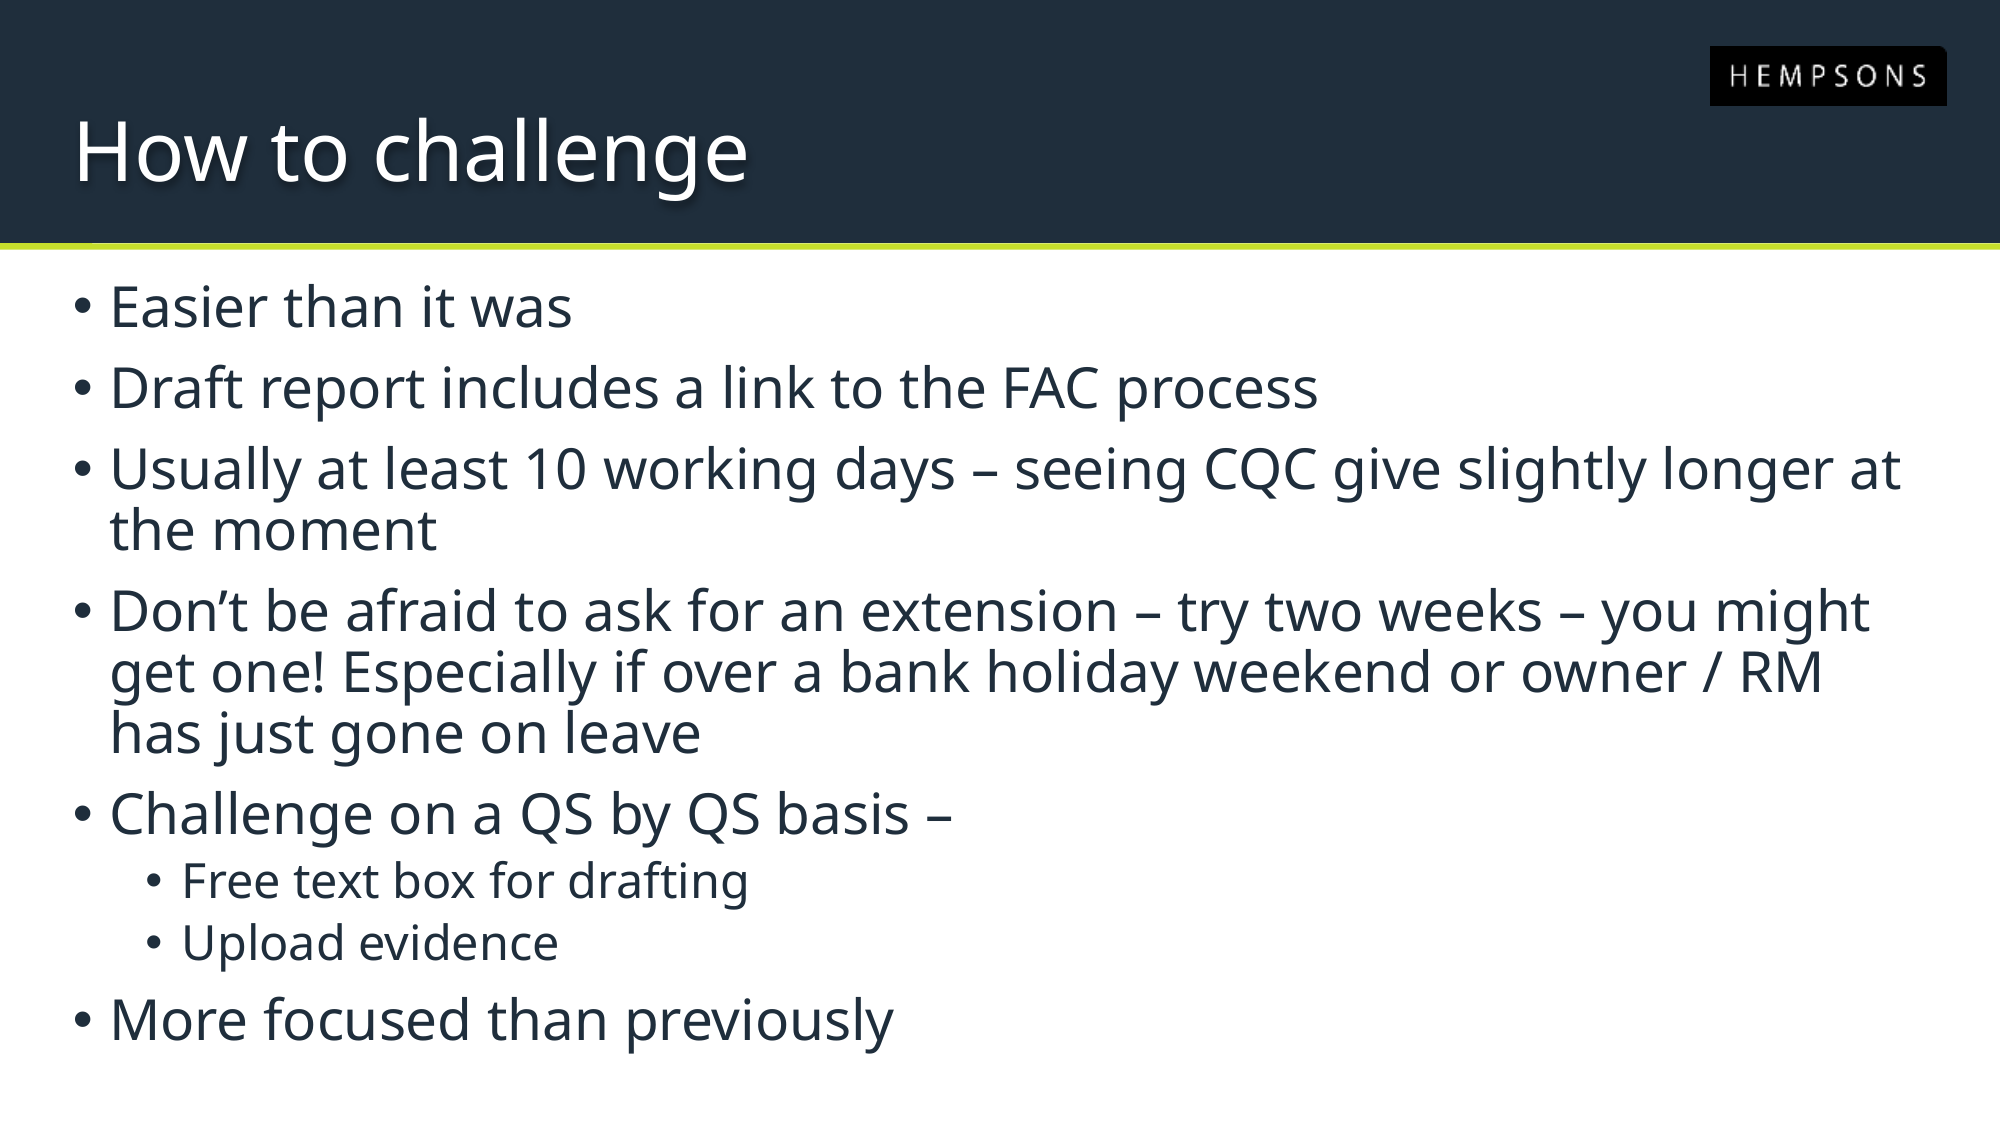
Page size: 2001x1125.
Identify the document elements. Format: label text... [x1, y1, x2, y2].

list Easier than it was Draft report includes a link to the FAC process Usually at least 10 working days – seeing CQC give slightly longer at the moment Don’t be afraid to ask for an extension – try two weeks – you might get one! Especially if over a bank holiday weekend or owner / RM has just gone on leave Challenge on a QS by QS basis – Free text box for drafting Upload evidence More focused than previously [57, 270, 1947, 1063]
picture [1710, 46, 1947, 67]
title How to challenge [57, 67, 1947, 242]
